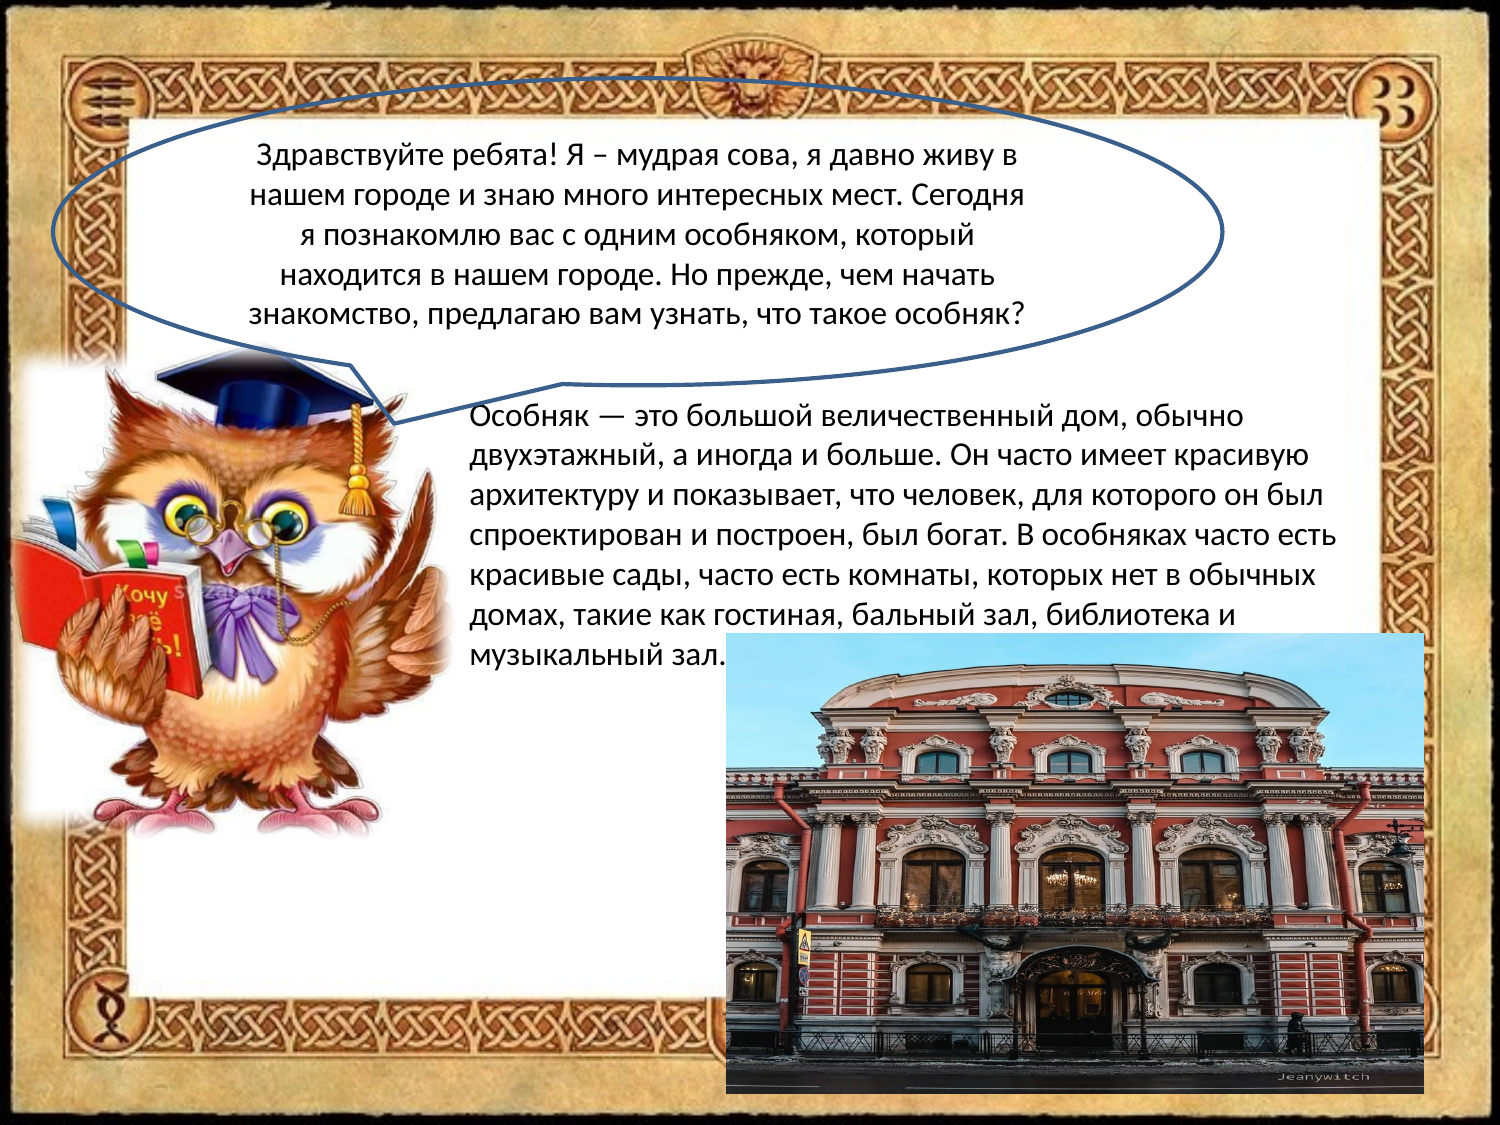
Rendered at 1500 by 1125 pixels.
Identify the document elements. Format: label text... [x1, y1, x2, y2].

text_box Здравствуйте ребята! Я – мудрая сова, я давно живу в нашем городе и знаю много интересных мест. Сегодня я познакомлю вас с одним особняком, который находится в нашем городе. Но прежде, чем начать знакомство, предлагаю вам узнать, что такое особняк? [50, 76, 1225, 410]
text_box Особняк — это большой величественный дом, обычно двухэтажный, а иногда и больше. Он часто имеет красивую архитектуру и показывает, что человек, для которого он был спроектирован и построен, был богат. В особняках часто есть красивые сады, часто есть комнаты, которых нет в обычных домах, такие как гостиная, бальный зал, библиотека и музыкальный зал. [462, 385, 1404, 725]
picture [0, 0, 1500, 1125]
